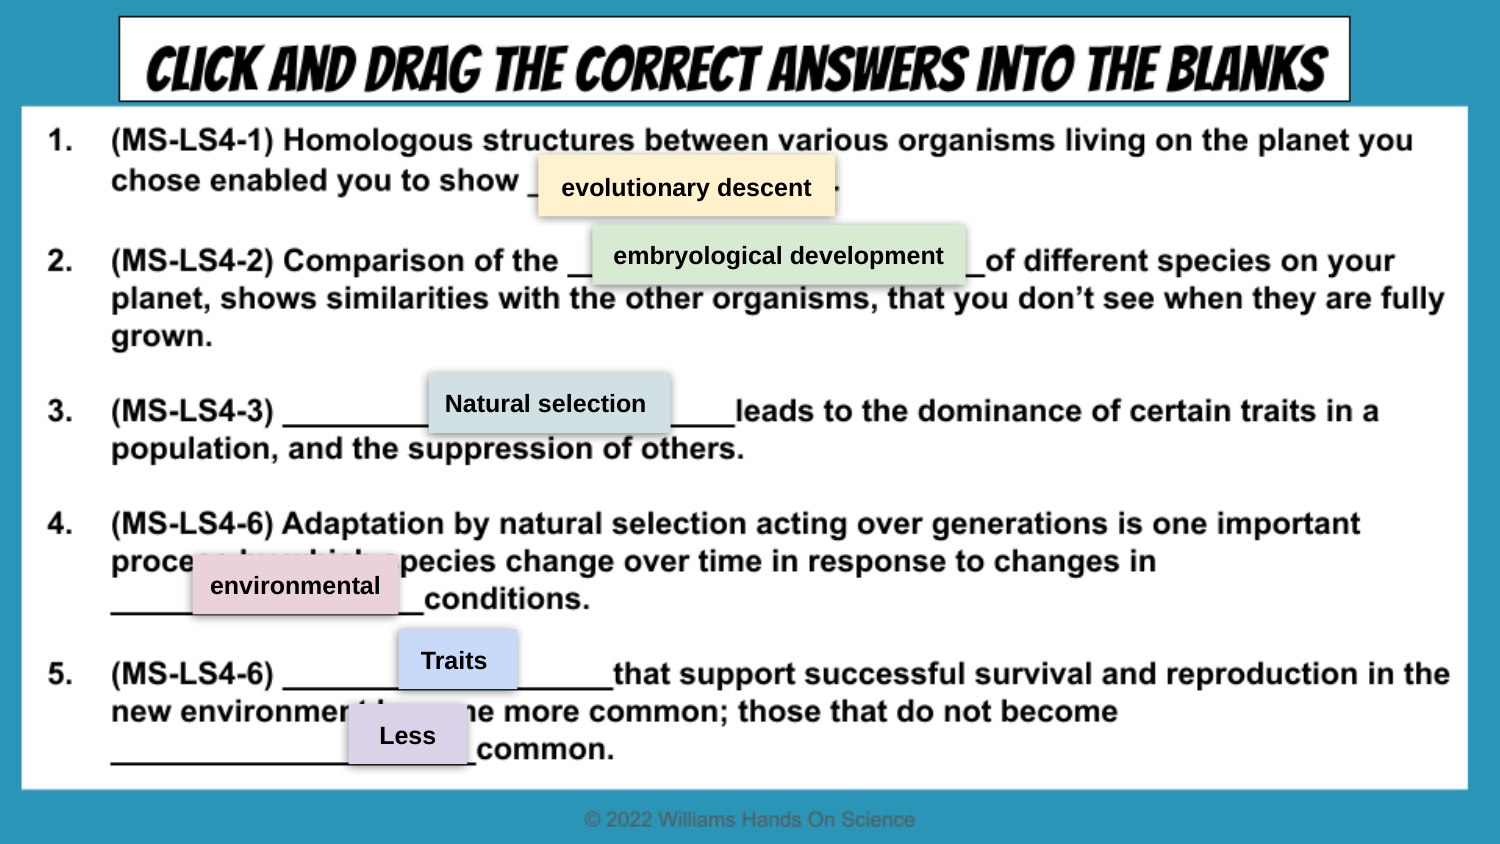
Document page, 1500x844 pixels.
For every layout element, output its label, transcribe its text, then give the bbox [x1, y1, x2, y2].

text_box Traits [398, 629, 518, 690]
text_box environmental [192, 554, 399, 615]
picture [0, 0, 1500, 844]
text_box Less [348, 704, 468, 765]
text_box Natural selection [428, 372, 671, 433]
text_box embryological development [592, 224, 966, 285]
text_box evolutionary descent [538, 154, 836, 217]
